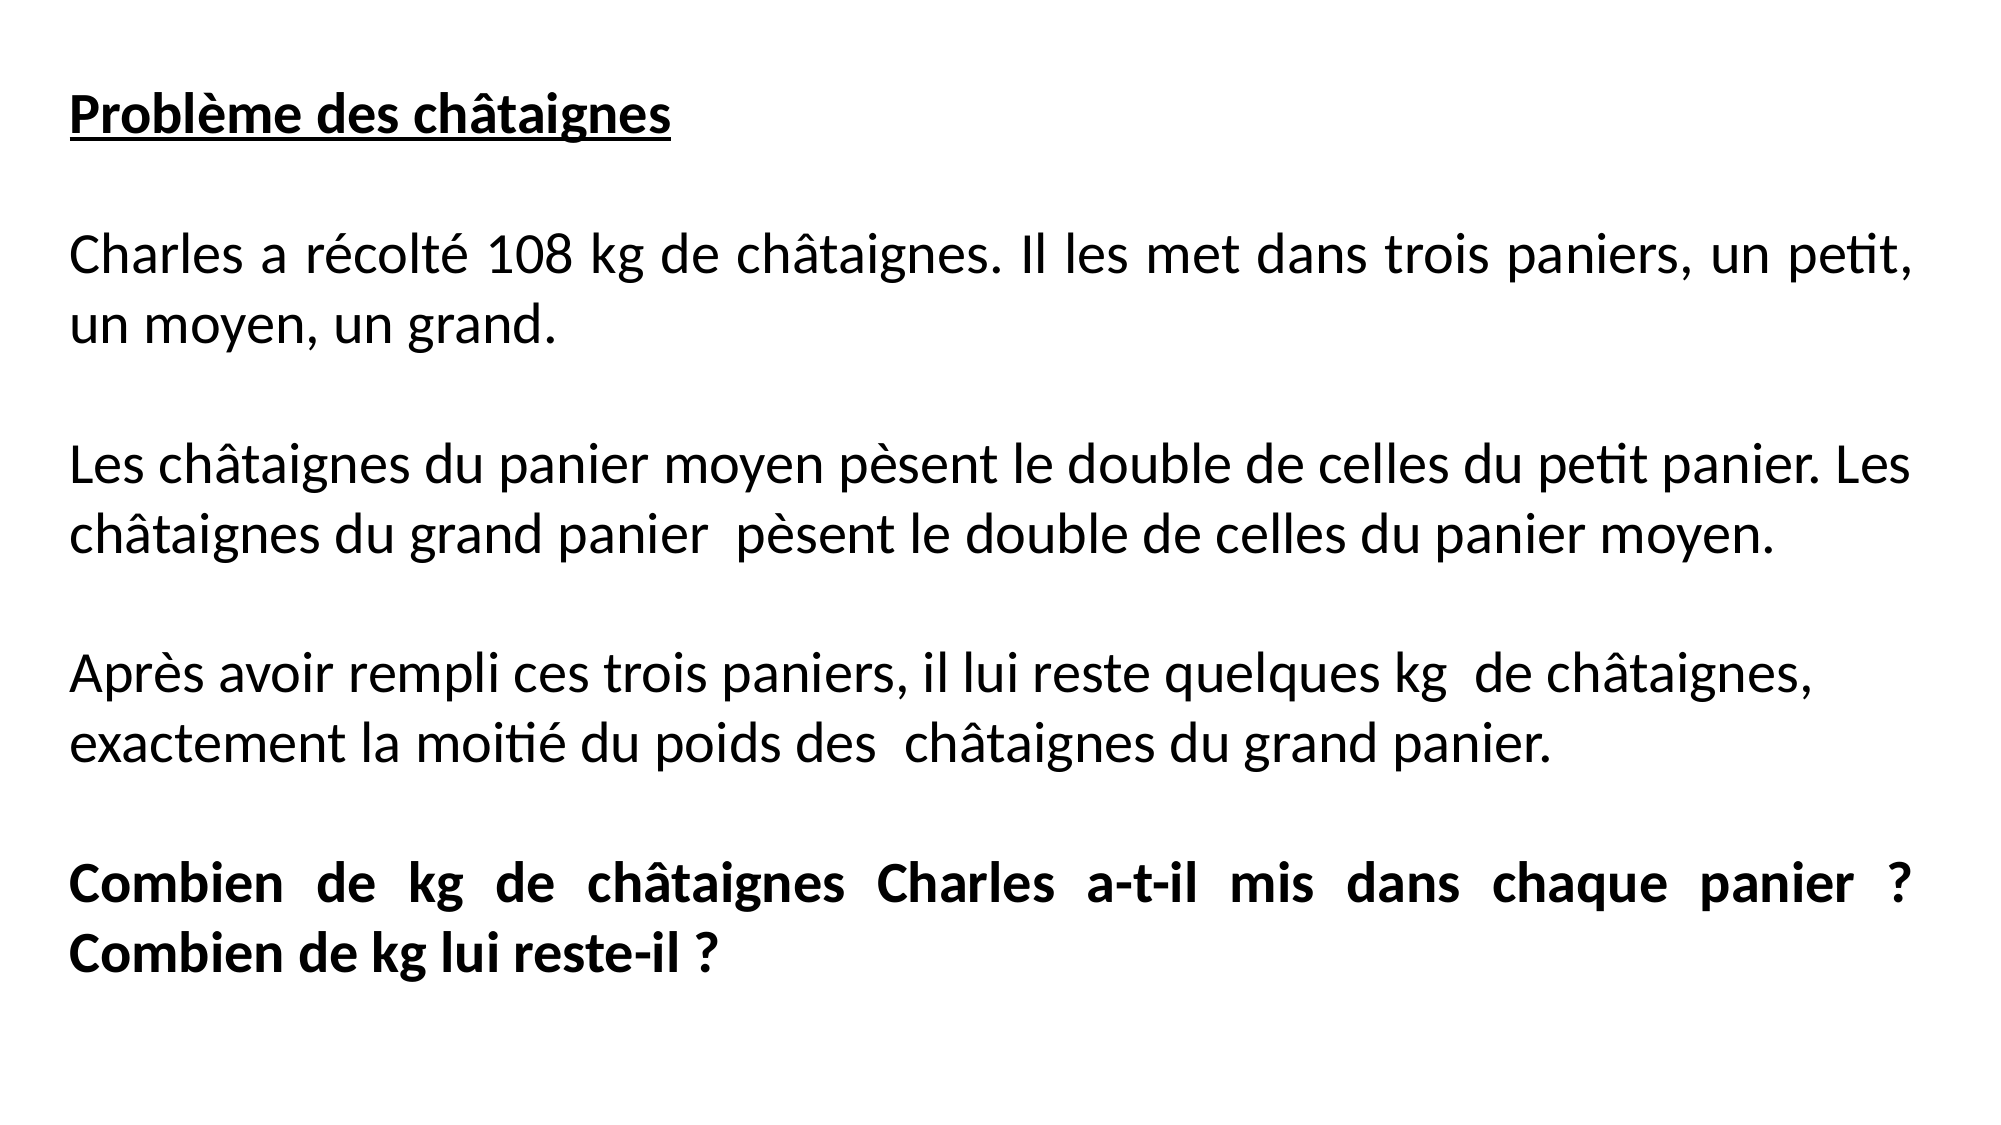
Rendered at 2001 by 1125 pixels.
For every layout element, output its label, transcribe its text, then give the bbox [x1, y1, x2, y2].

text_box Problème des châtaignes Charles a récolté 108 kg de châtaignes. Il les met dans trois paniers, un petit, un moyen, un grand. Les châtaignes du panier moyen pèsent le double de celles du petit panier. Les châtaignes du grand panier pèsent le double de celles du panier moyen. Après avoir rempli ces trois paniers, il lui reste quelques kg de châtaignes, exactement la moitié du poids des châtaignes du grand panier. Combien de kg de châtaignes Charles a-t-il mis dans chaque panier ? Combien de kg lui reste-il ? [69, 50, 1959, 985]
